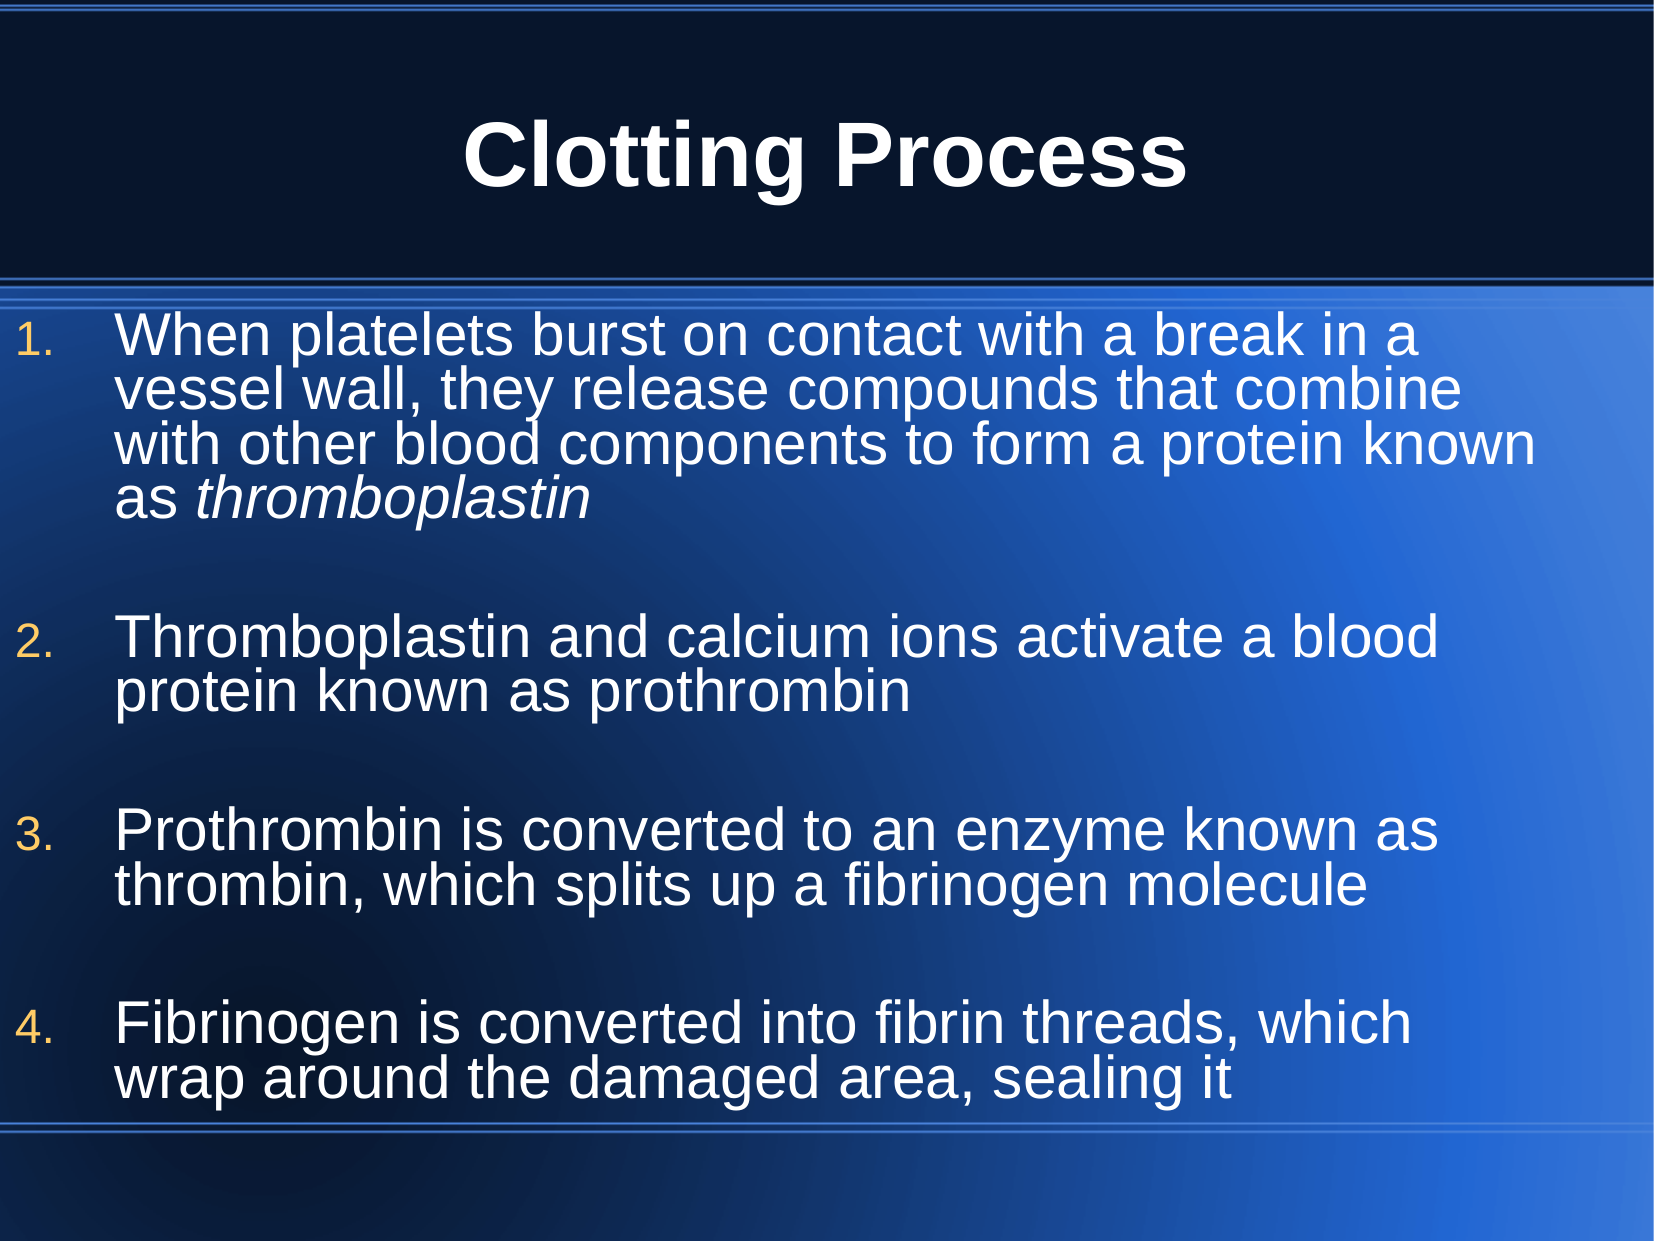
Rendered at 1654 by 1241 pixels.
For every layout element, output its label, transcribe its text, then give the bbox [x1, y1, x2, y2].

picture [0, 0, 1654, 1241]
title Clotting Process [82, 49, 1571, 257]
list When platelets burst on contact with a break in a vessel wall, they release compounds that combine with other blood components to form a protein known as thromboplastin Thromboplastin and calcium ions activate a blood protein known as prothrombin Prothrombin is converted to an enzyme known as thrombin, which splits up a fibrinogen molecule Fibrinogen is converted into fibrin threads, which wrap around the damaged area, sealing it [0, 289, 1571, 1172]
